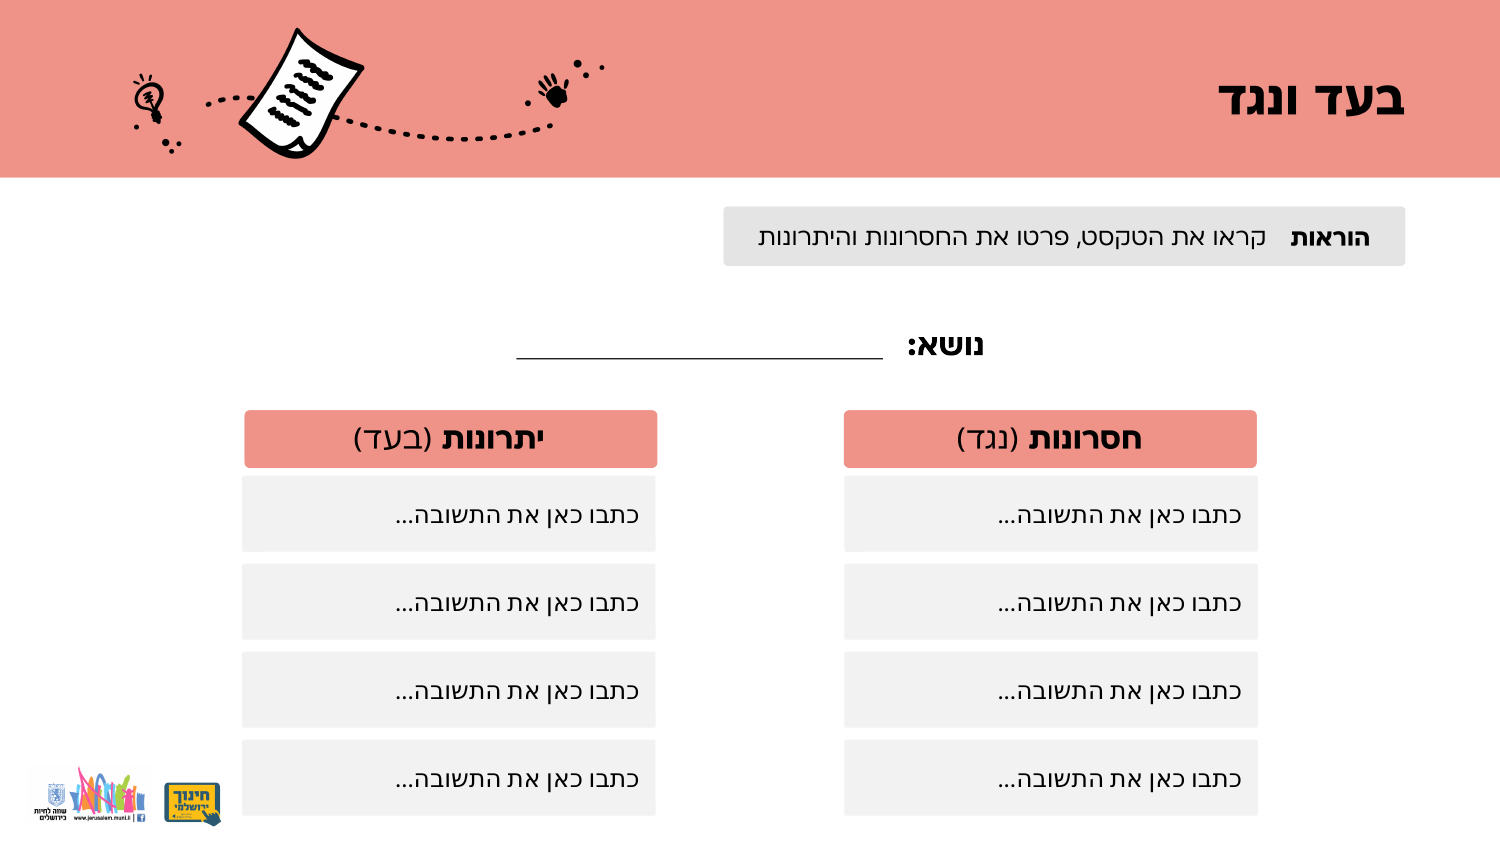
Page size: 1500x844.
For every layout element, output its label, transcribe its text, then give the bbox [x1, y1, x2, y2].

text_box כתבו כאן את התשובה... [842, 649, 1261, 730]
text_box כתבו כאן את התשובה... [239, 737, 658, 818]
text_box כתבו כאן את התשובה... [842, 561, 1261, 642]
text_box כתבו כאן את התשובה... [842, 737, 1261, 818]
text_box כתבו כאן את התשובה... [239, 473, 658, 554]
text_box כתבו כאן את התשובה... [239, 561, 658, 642]
text_box כתבו כאן את התשובה... [239, 649, 658, 730]
picture [0, 0, 1500, 844]
text_box כתבו כאן את התשובה... [842, 473, 1261, 554]
